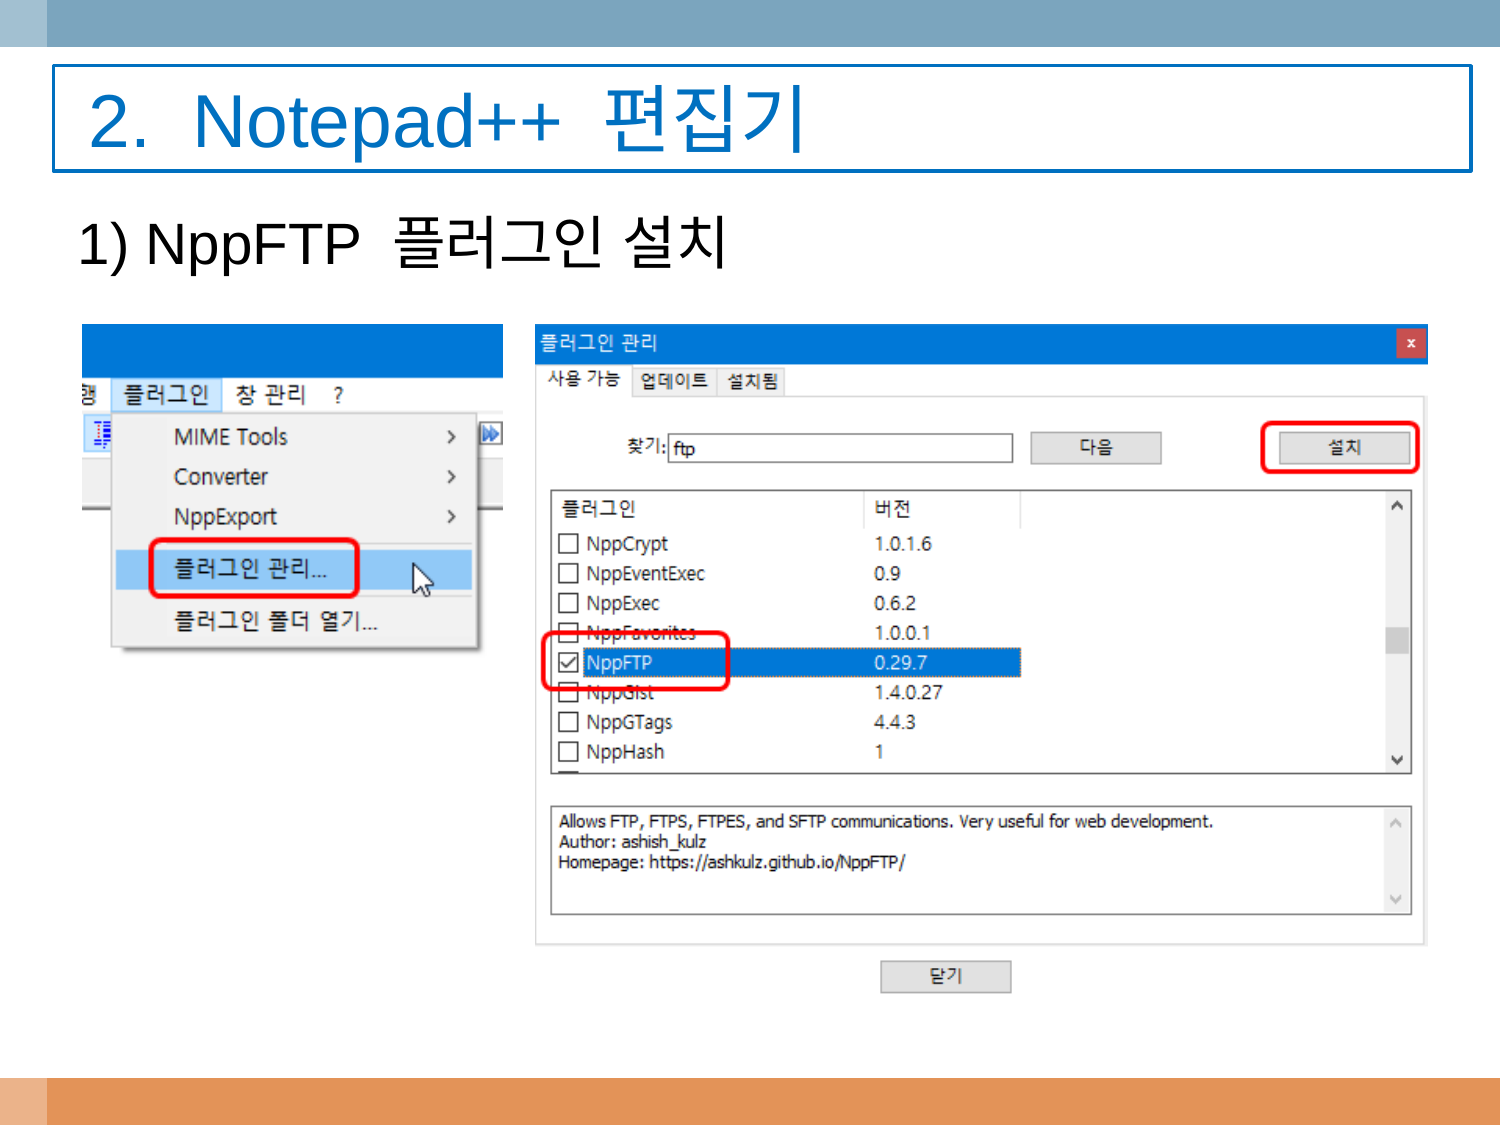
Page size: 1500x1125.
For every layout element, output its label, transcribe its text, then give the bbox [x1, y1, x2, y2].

text_box 1) NppFTP 플러그인 설치 [63, 198, 1428, 284]
picture [535, 324, 1428, 1003]
picture [82, 324, 503, 677]
text_box 2. Notepad++ 편집기 [53, 65, 1472, 171]
